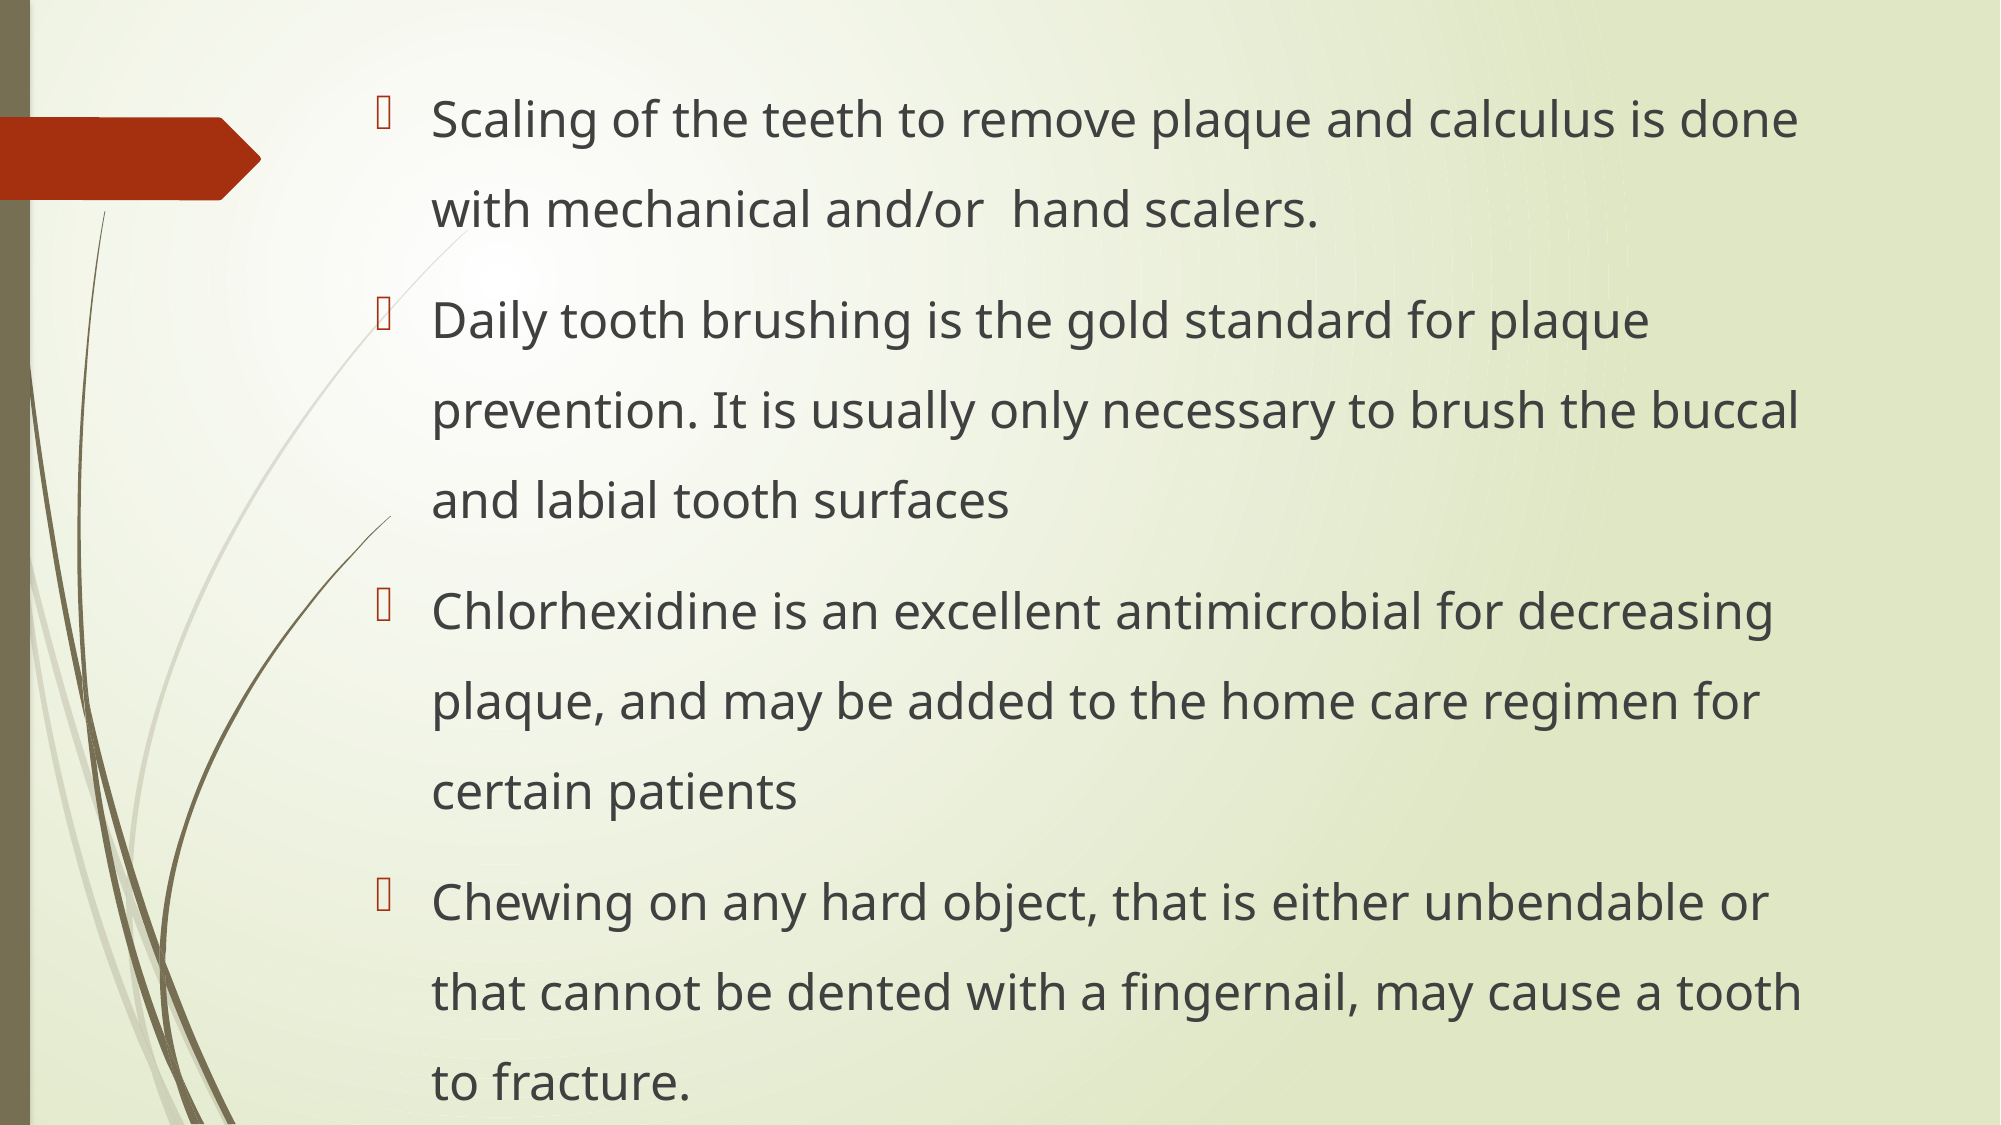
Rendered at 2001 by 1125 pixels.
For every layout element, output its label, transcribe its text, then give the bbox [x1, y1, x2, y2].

list Scaling of the teeth to remove plaque and calculus is done with mechanical and/or hand scalers. Daily tooth brushing is the gold standard for plaque prevention. It is usually only necessary to brush the buccal and labial tooth surfaces Chlorhexidine is an excellent antimicrobial for decreasing plaque, and may be added to the home care regimen for certain patients Chewing on any hard object, that is either unbendable or that cannot be dented with a fingernail, may cause a tooth to fracture. [360, 50, 1823, 670]
